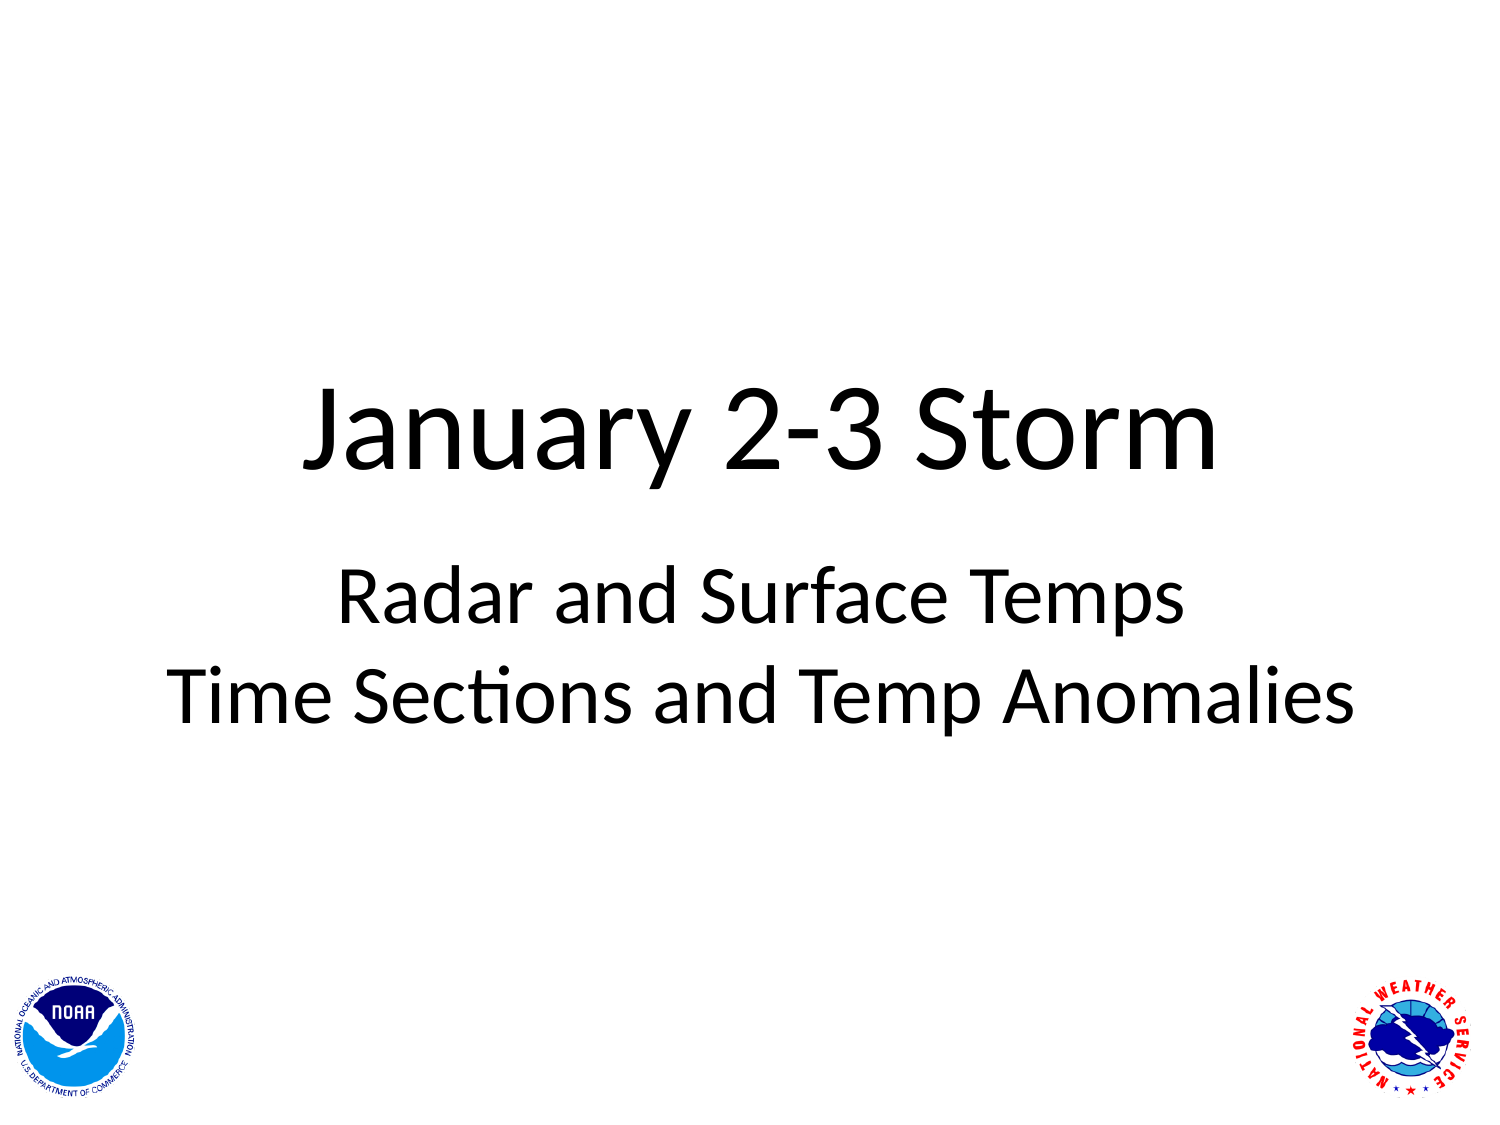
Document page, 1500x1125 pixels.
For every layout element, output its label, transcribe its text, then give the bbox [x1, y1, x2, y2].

picture [12, 974, 136, 1098]
picture [1349, 976, 1471, 1098]
text_box January 2-3 Storm Radar and Surface Temps Time Sections and Temp Anomalies [151, 337, 1373, 793]
